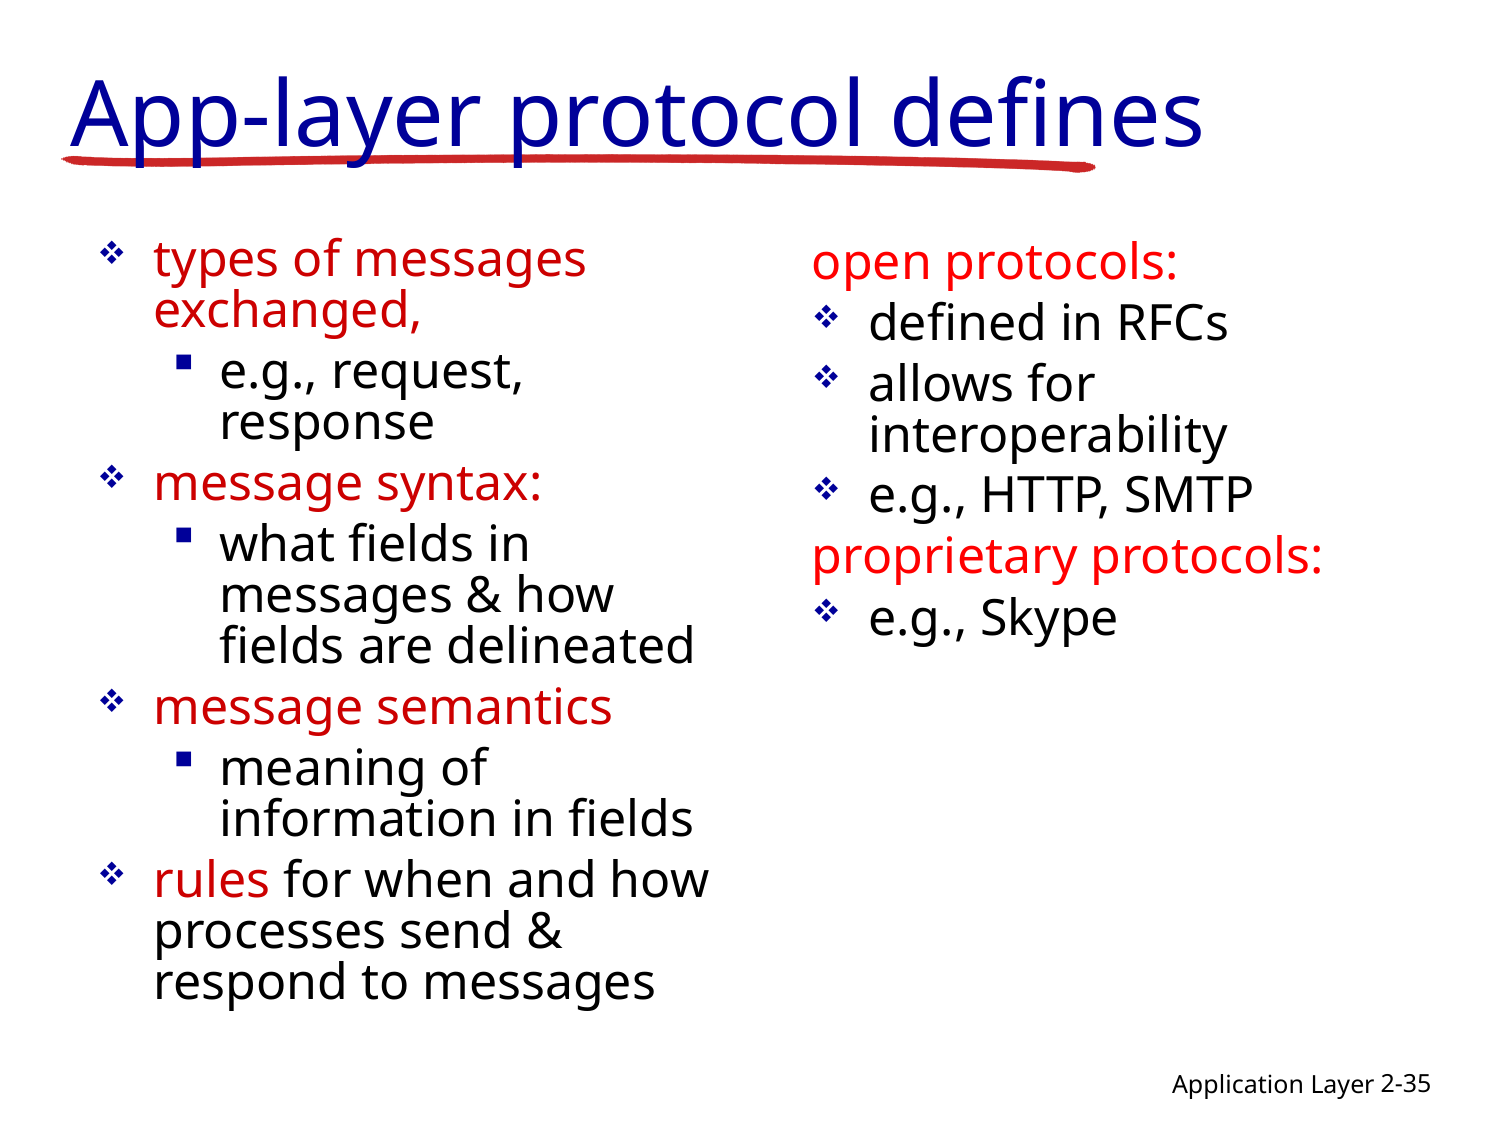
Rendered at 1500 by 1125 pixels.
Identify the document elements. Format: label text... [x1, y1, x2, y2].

picture [57, 149, 1108, 179]
title App-layer protocol defines [55, 39, 1331, 181]
list types of messages exchanged, e.g., request, response message syntax: what fields in messages & how fields are delineated message semantics meaning of information in fields rules for when and how processes send & respond to messages [82, 228, 735, 992]
list open protocols: defined in RFCs allows for interoperability e.g., HTTP, SMTP proprietary protocols: e.g., Skype [796, 230, 1422, 994]
footer Application Layer [914, 1060, 1391, 1109]
slide_number 2-35 [1365, 1059, 1477, 1106]
